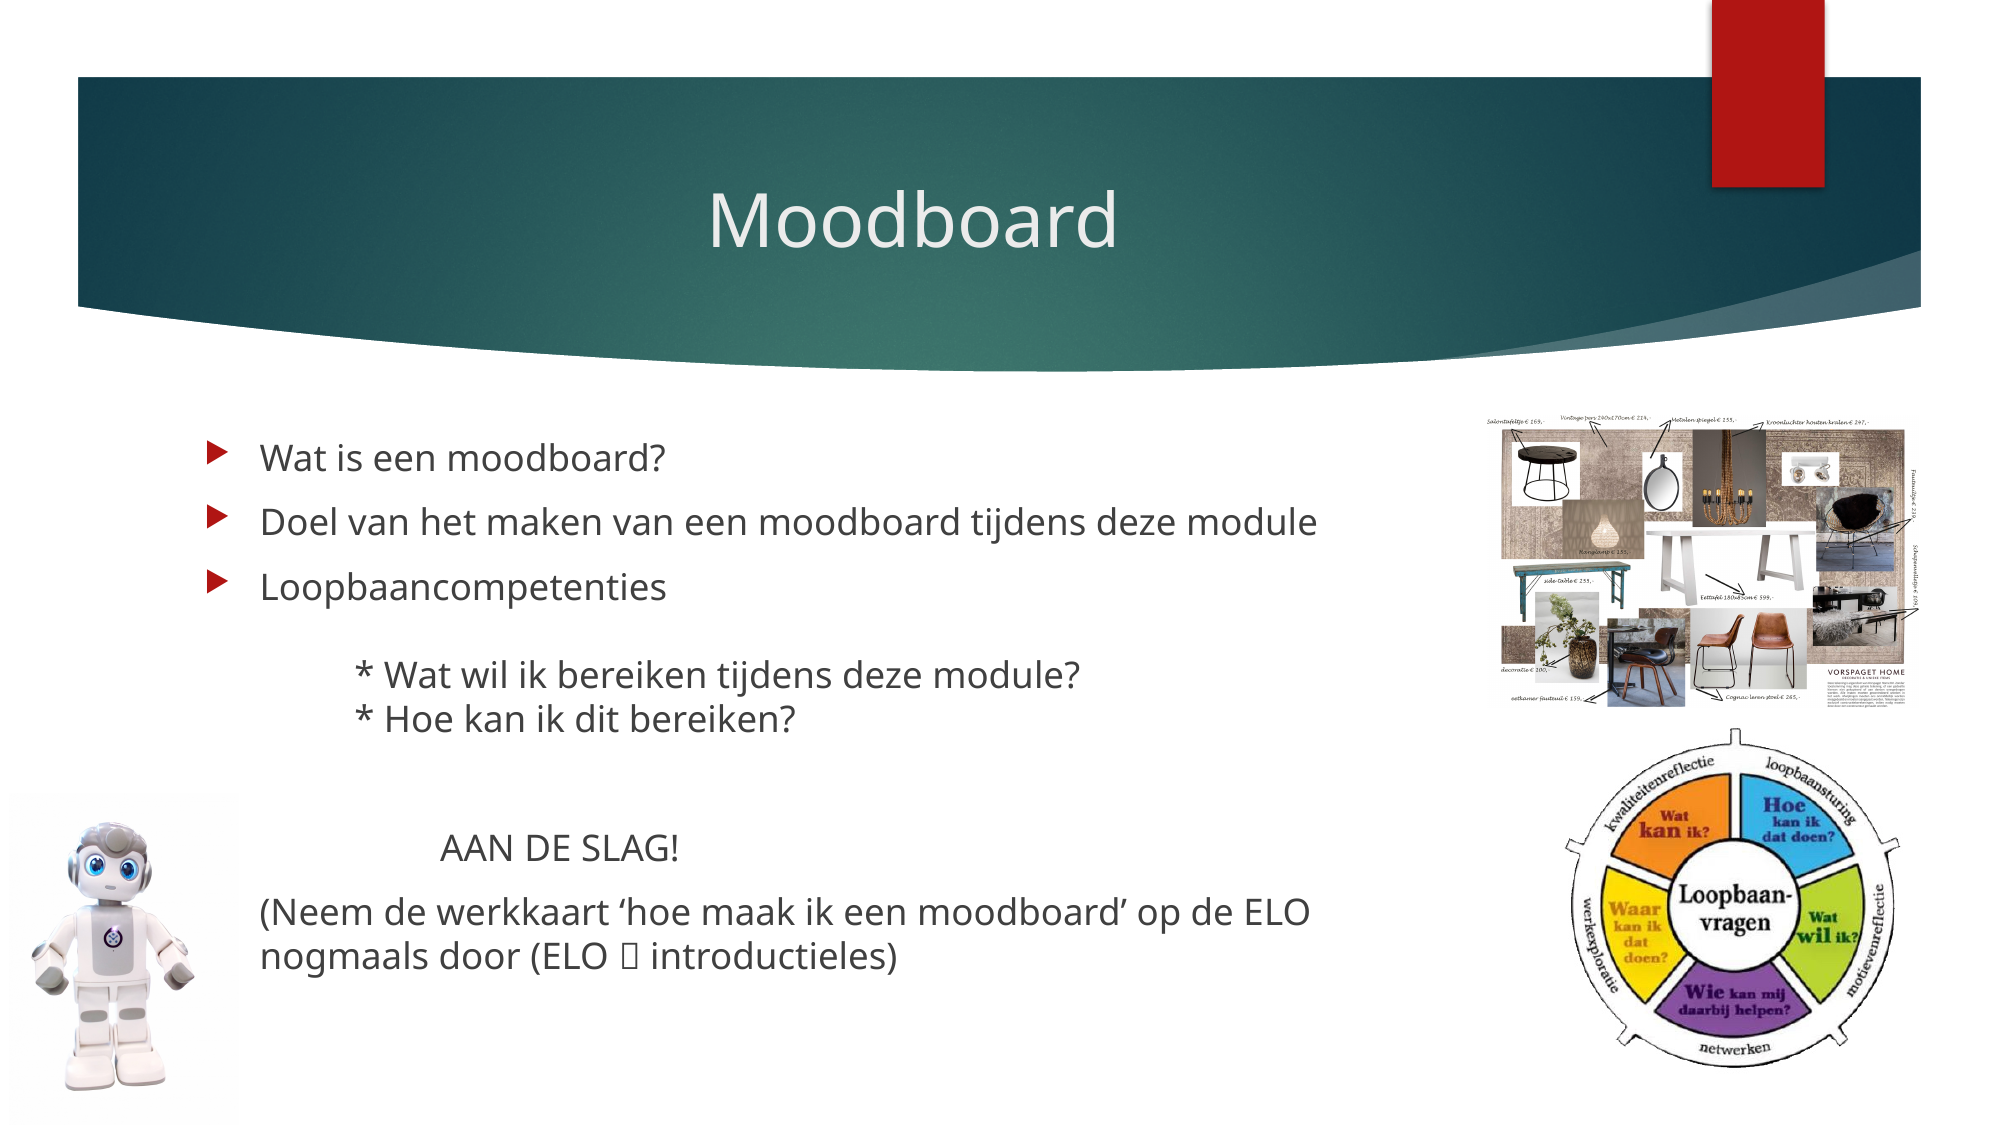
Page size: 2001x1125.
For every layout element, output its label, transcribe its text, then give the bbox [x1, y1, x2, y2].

list Wat is een moodboard? Doel van het maken van een moodboard tijdens deze module Loopbaancompetenties * Wat wil ik bereiken tijdens deze module? * Hoe kan ik dit bereiken? AAN DE SLAG! (Neem de werkkaart ‘hoe maak ik een moodboard’ op de ELO nogmaals door (ELO  introductieles) [189, 427, 1553, 988]
picture [1553, 718, 1919, 1092]
picture [9, 793, 239, 1125]
picture [1487, 415, 1919, 708]
title Moodboard [189, 159, 1638, 276]
